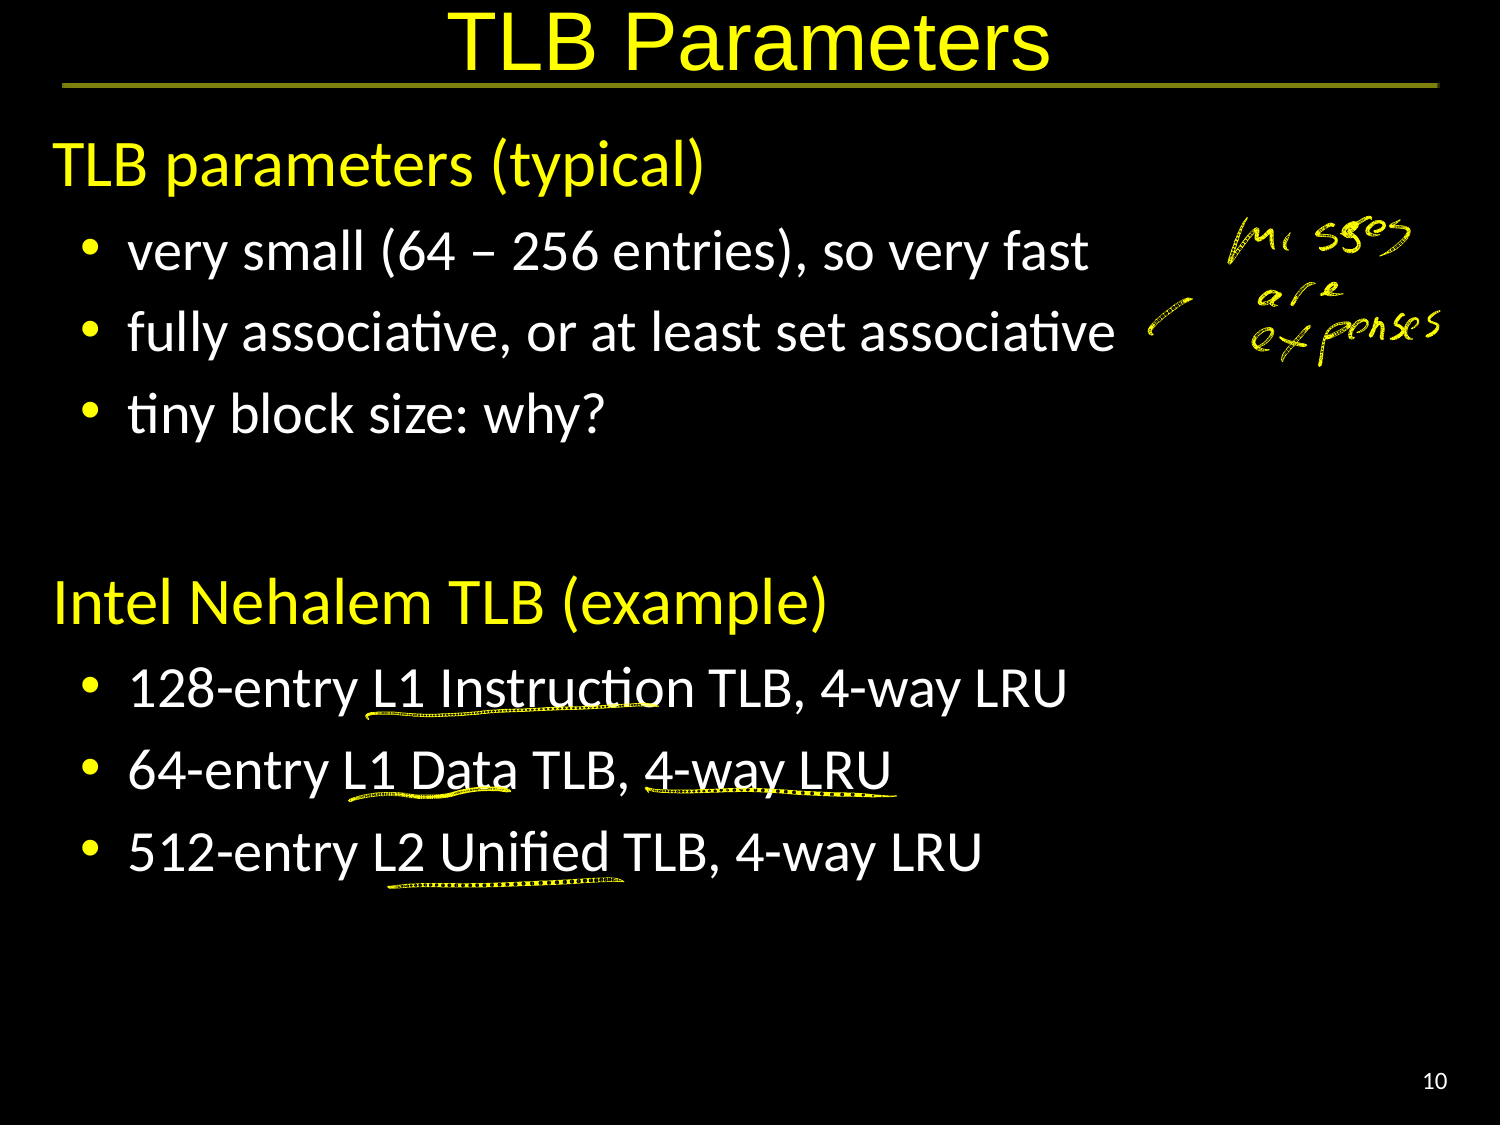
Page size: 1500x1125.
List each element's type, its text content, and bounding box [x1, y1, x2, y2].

title TLB Parameters [24, 0, 1475, 75]
picture [342, 209, 1447, 896]
picture [62, 83, 1440, 88]
list TLB parameters (typical) very small (64 – 256 entries), so very fast fully associative, or at least set associative tiny block size: why? Intel Nehalem TLB (example) 128-entry L1 Instruction TLB, 4-way LRU 64-entry L1 Data TLB, 4-way LRU 512-entry L2 Unified TLB, 4-way LRU [37, 112, 1463, 1063]
